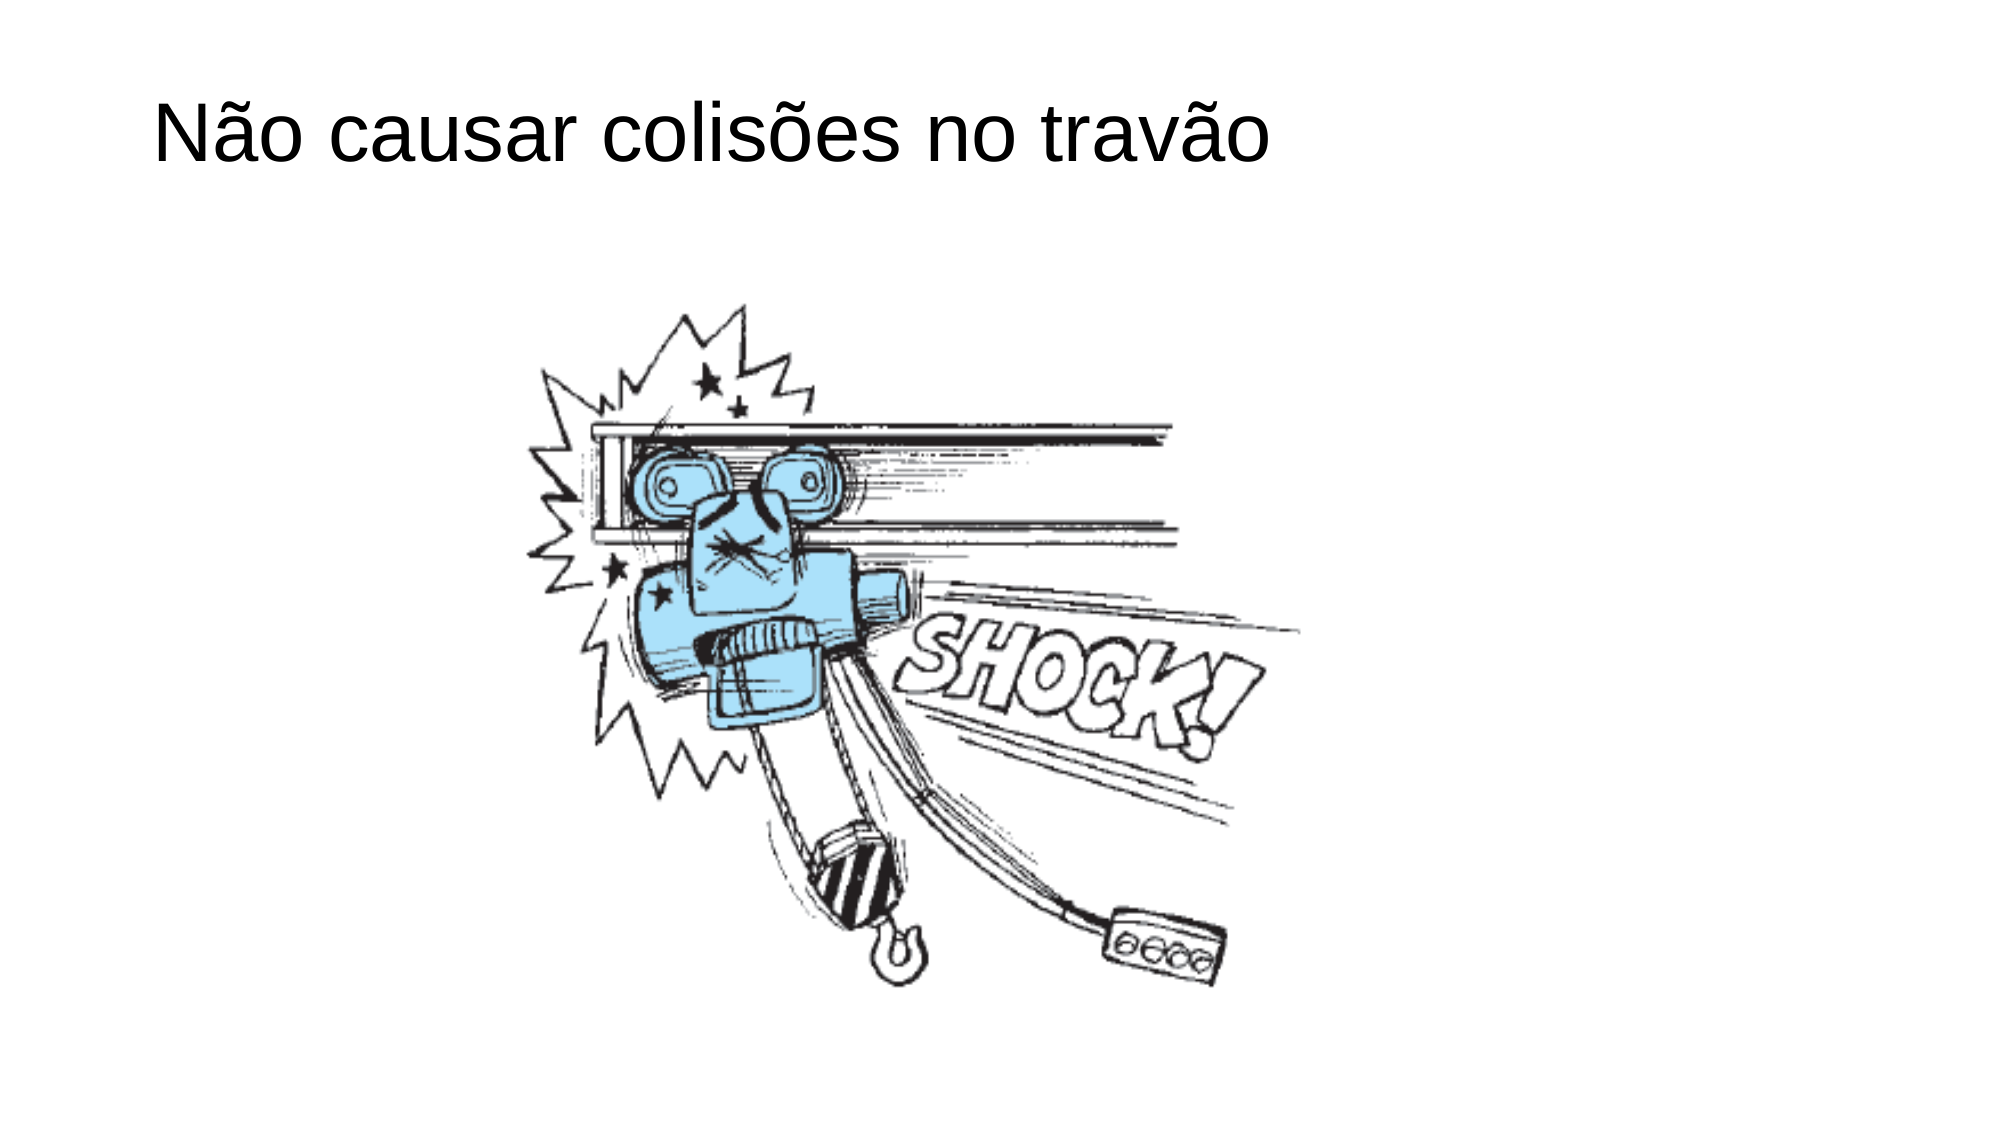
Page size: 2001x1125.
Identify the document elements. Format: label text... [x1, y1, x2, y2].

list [523, 277, 1308, 1053]
title Não causar colisões no travão [137, 59, 1863, 209]
